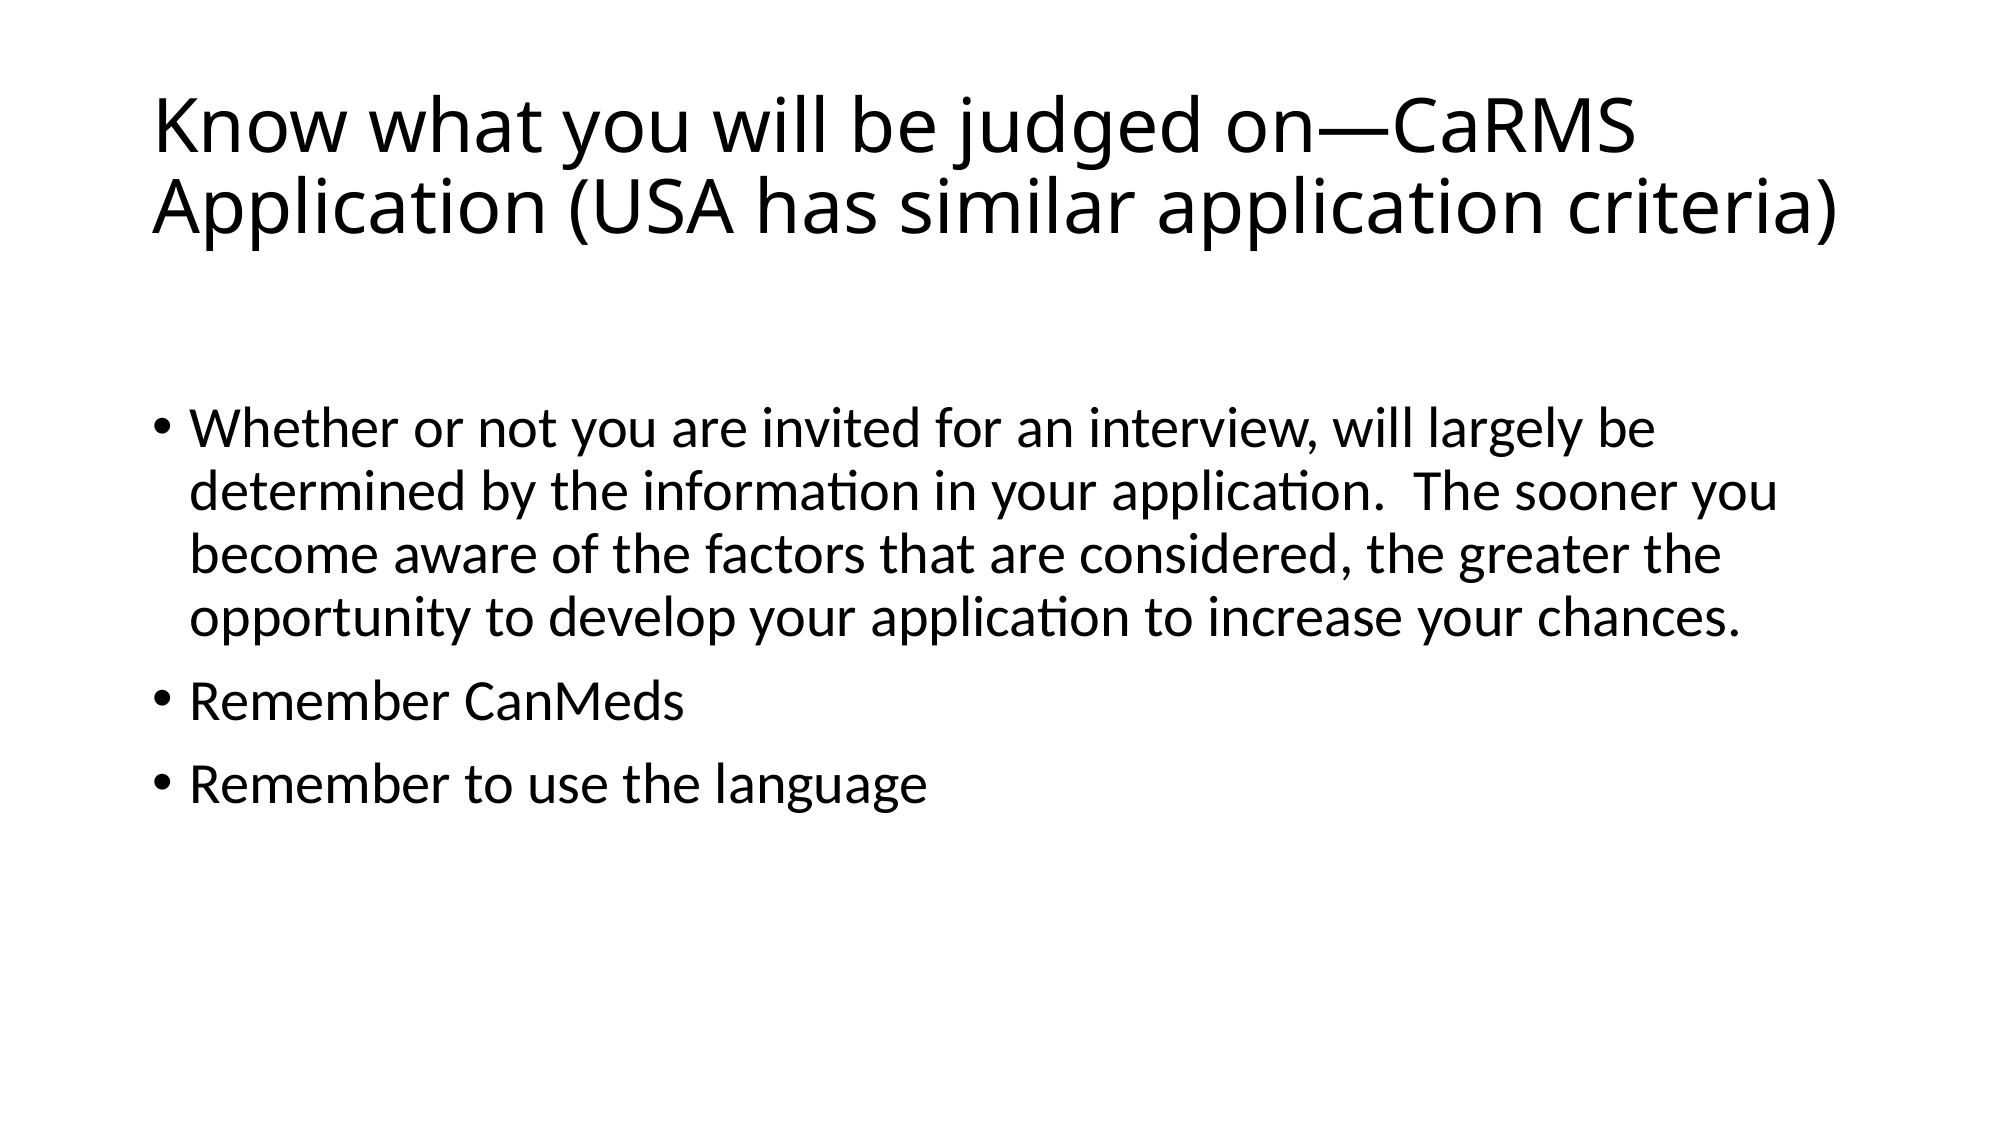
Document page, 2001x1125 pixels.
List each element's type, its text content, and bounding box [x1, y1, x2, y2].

title Know what you will be judged on—CaRMS Application (USA has similar application criteria) [137, 59, 1863, 278]
list Whether or not you are invited for an interview, will largely be determined by the information in your application. The sooner you become aware of the factors that are considered, the greater the opportunity to develop your application to increase your chances. Remember CanMeds Remember to use the language [137, 299, 1863, 1014]
